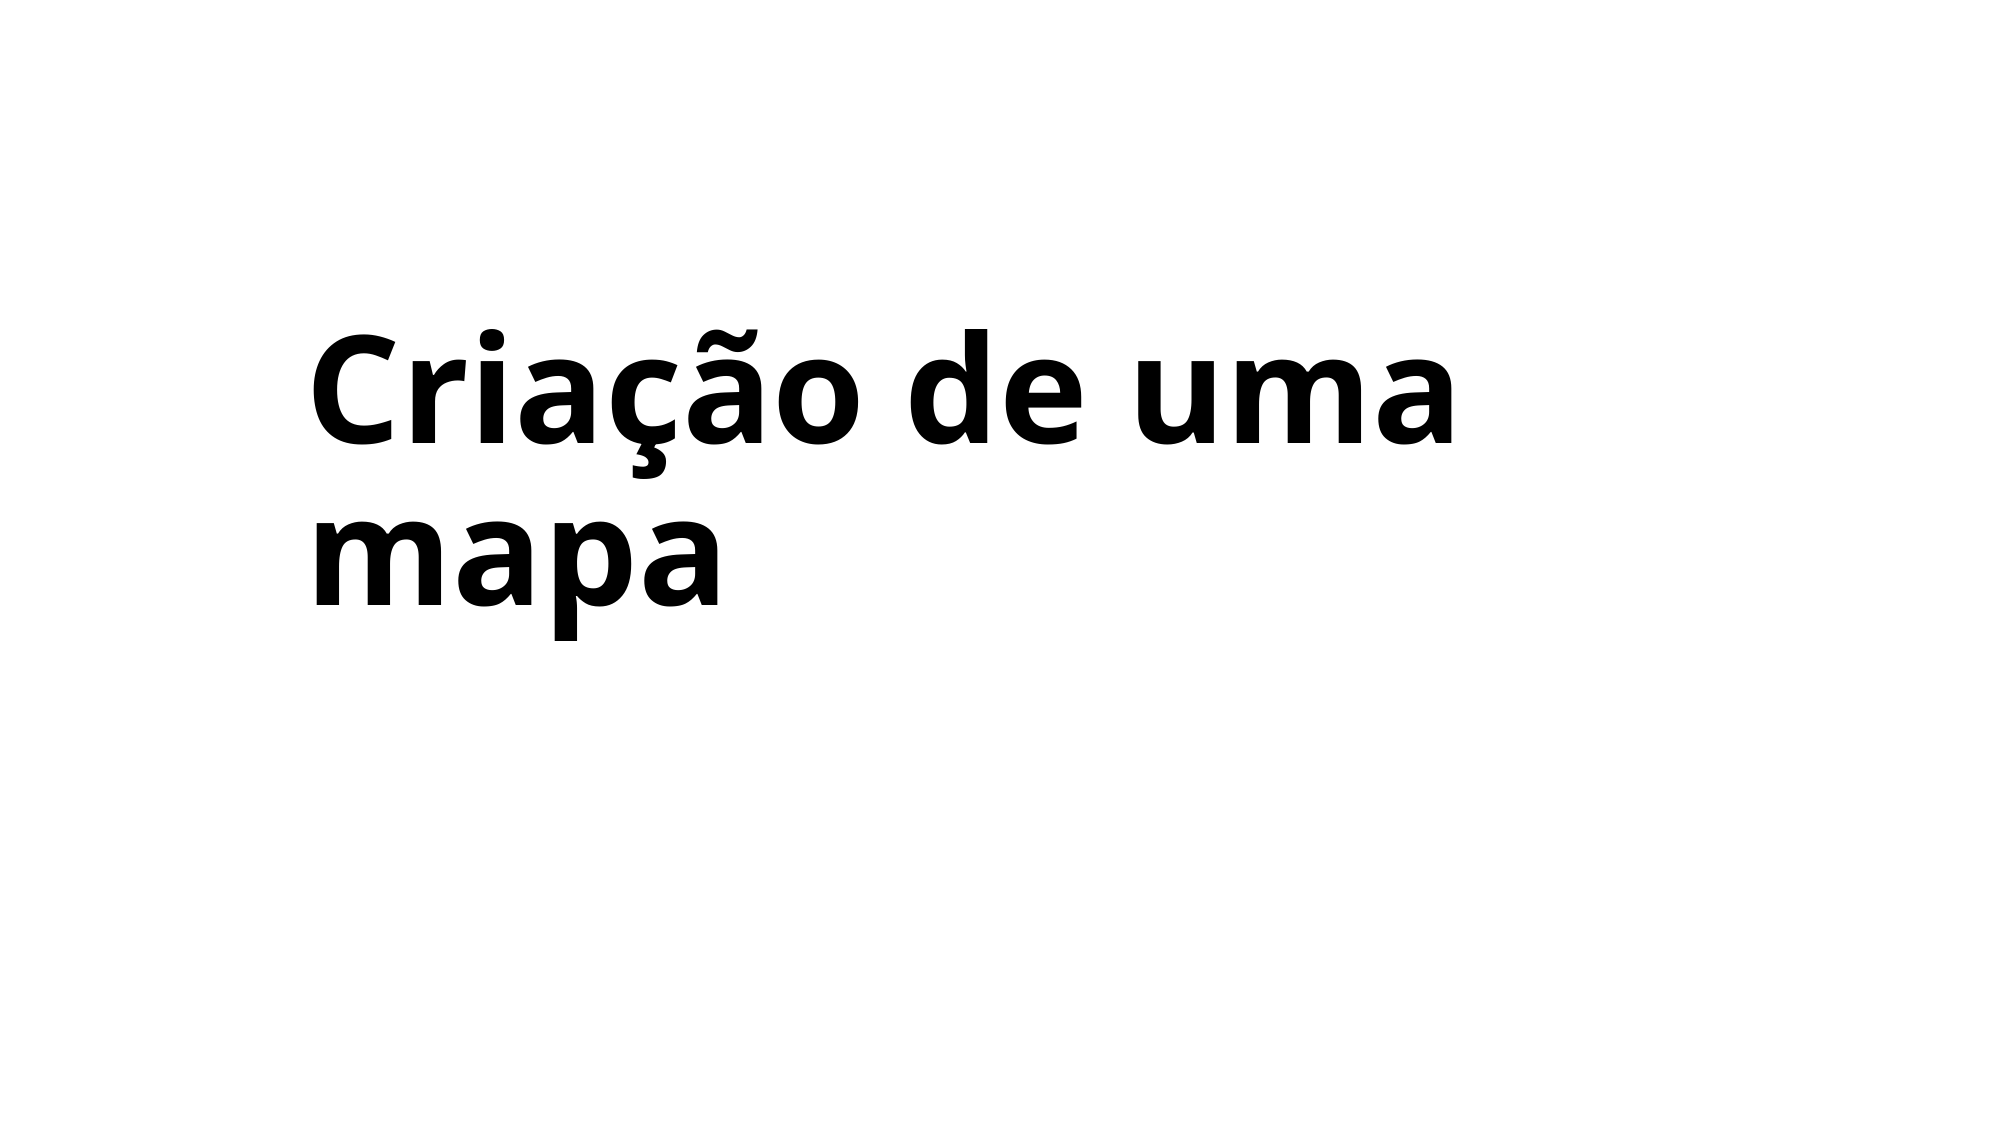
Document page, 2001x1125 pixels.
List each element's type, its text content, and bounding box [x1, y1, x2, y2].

title Criação de uma mapa [290, 367, 1684, 585]
